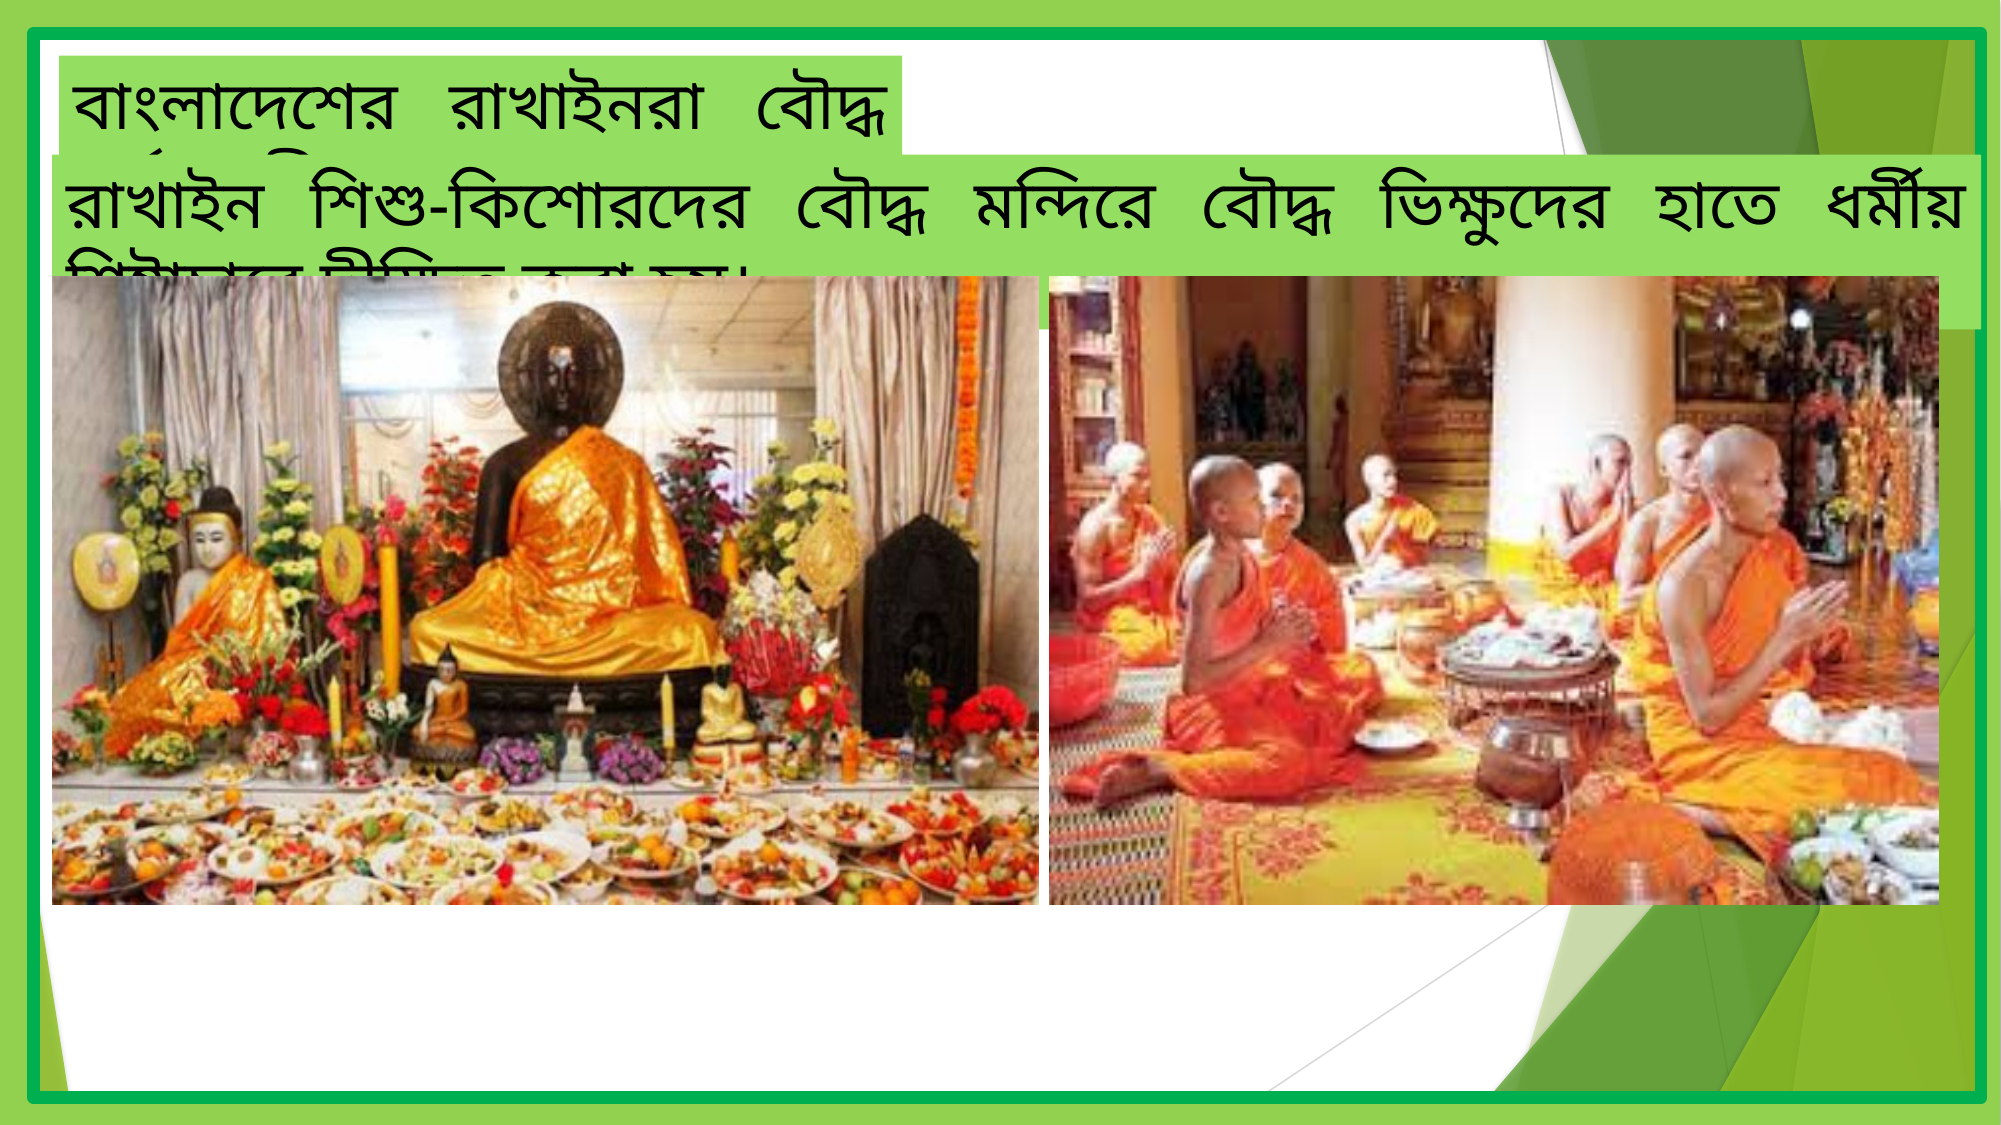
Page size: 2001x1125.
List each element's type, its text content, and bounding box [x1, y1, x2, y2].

text_box [32, 32, 1983, 1099]
text_box রাখাইন শিশু-কিশোরদের বৌদ্ধ মন্দিরে বৌদ্ধ ভিক্ষুদের হাতে ধর্মীয় শিষ্টাচারে দীক্ষিত করা হয়। [52, 154, 1982, 330]
picture [51, 275, 1039, 905]
text_box বাংলাদেশের রাখাইনরা বৌদ্ধ ধর্মাবলম্বী। [59, 55, 903, 154]
text_box [0, 0, 2000, 1125]
picture [1048, 275, 1939, 905]
